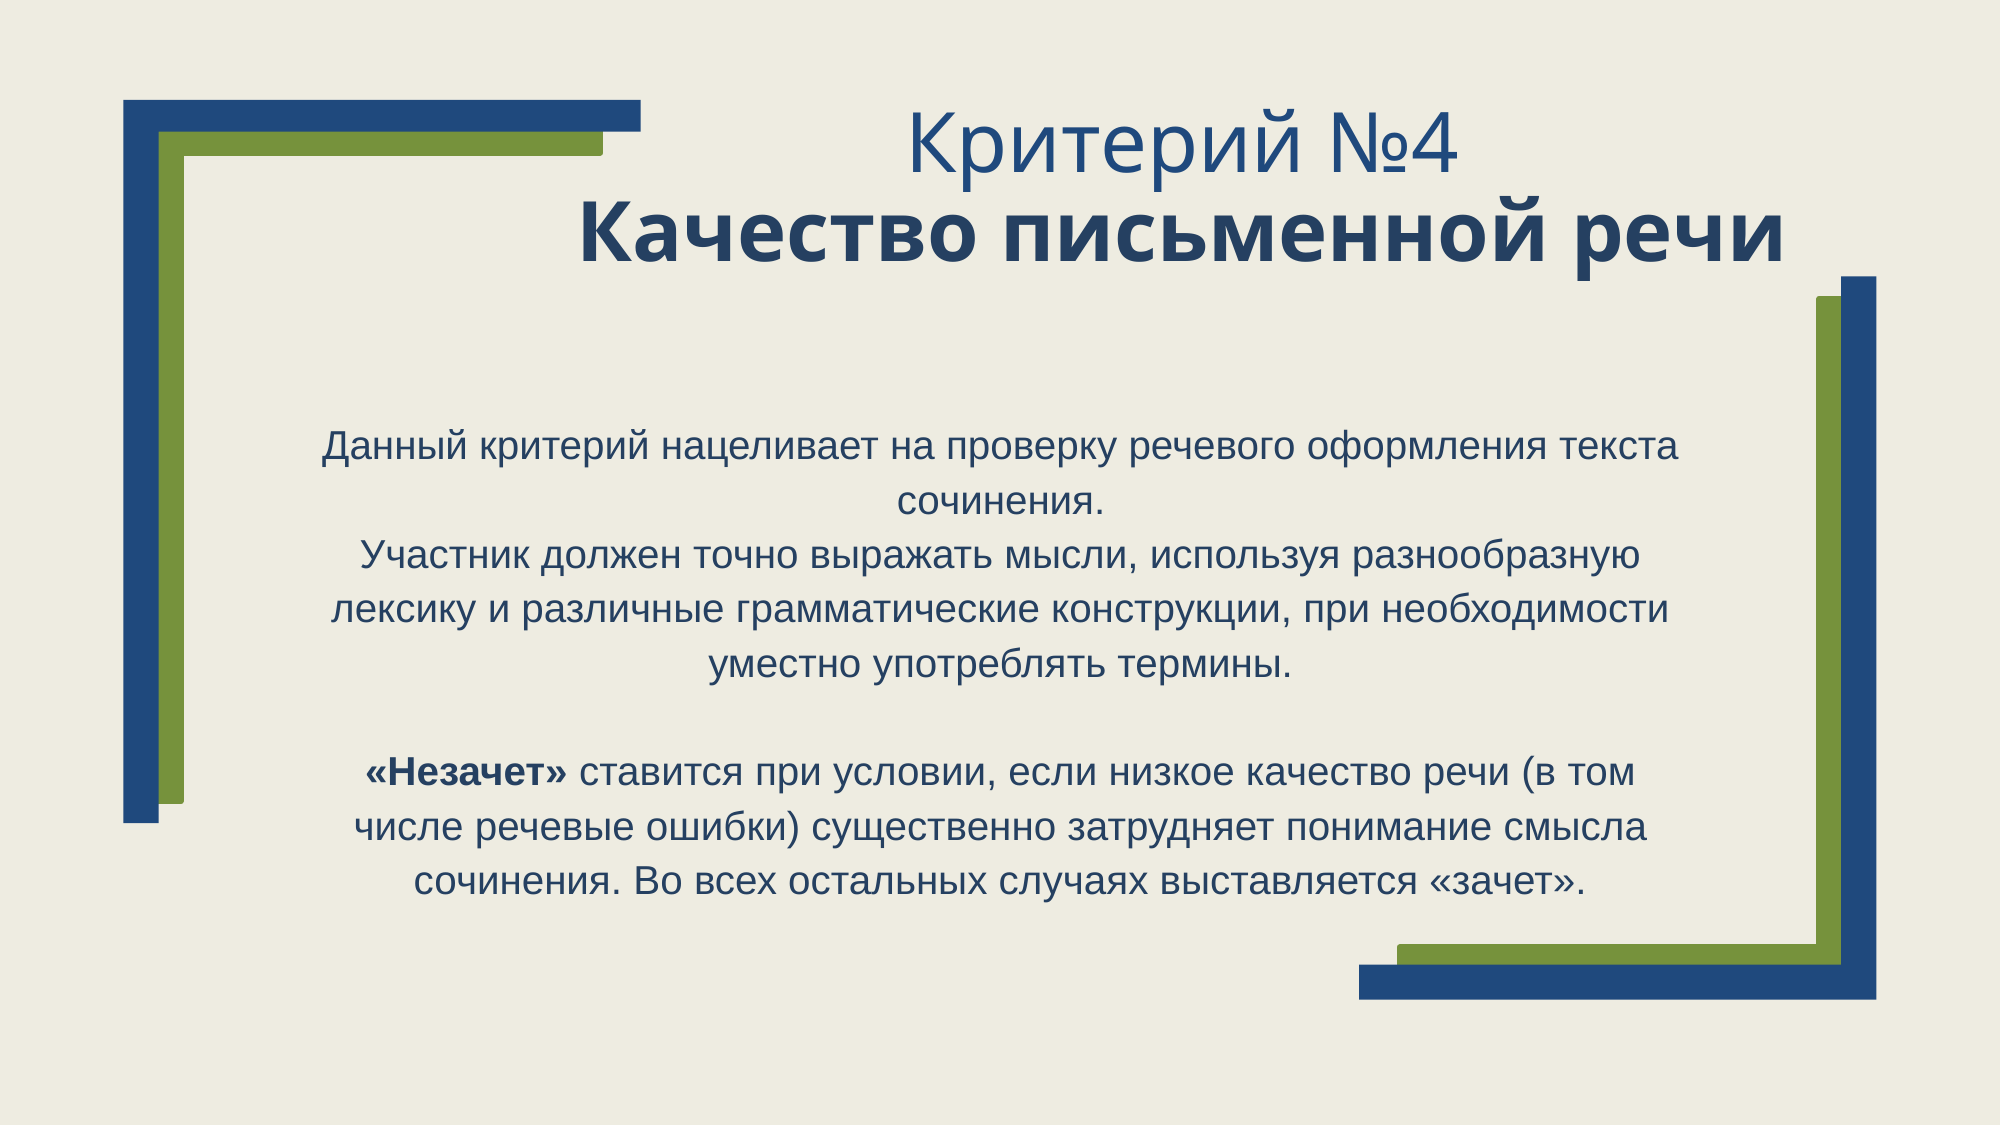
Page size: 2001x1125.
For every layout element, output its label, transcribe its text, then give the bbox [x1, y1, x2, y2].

subtitle Данный критерий нацеливает на проверку речевого оформления текста сочинения. Участник должен точно выражать мысли, используя разнообразную лексику и различные грамматические конструкции, при необходимости уместно употреблять термины. «Незачет» ставится при условии, если низкое качество речи (в том числе речевые ошибки) существенно затрудняет понимание смысла сочинения. Во всех остальных случаях выставляется «зачет». [304, 406, 1699, 913]
title Критерий №4 Качество письменной речи [496, 135, 1869, 245]
